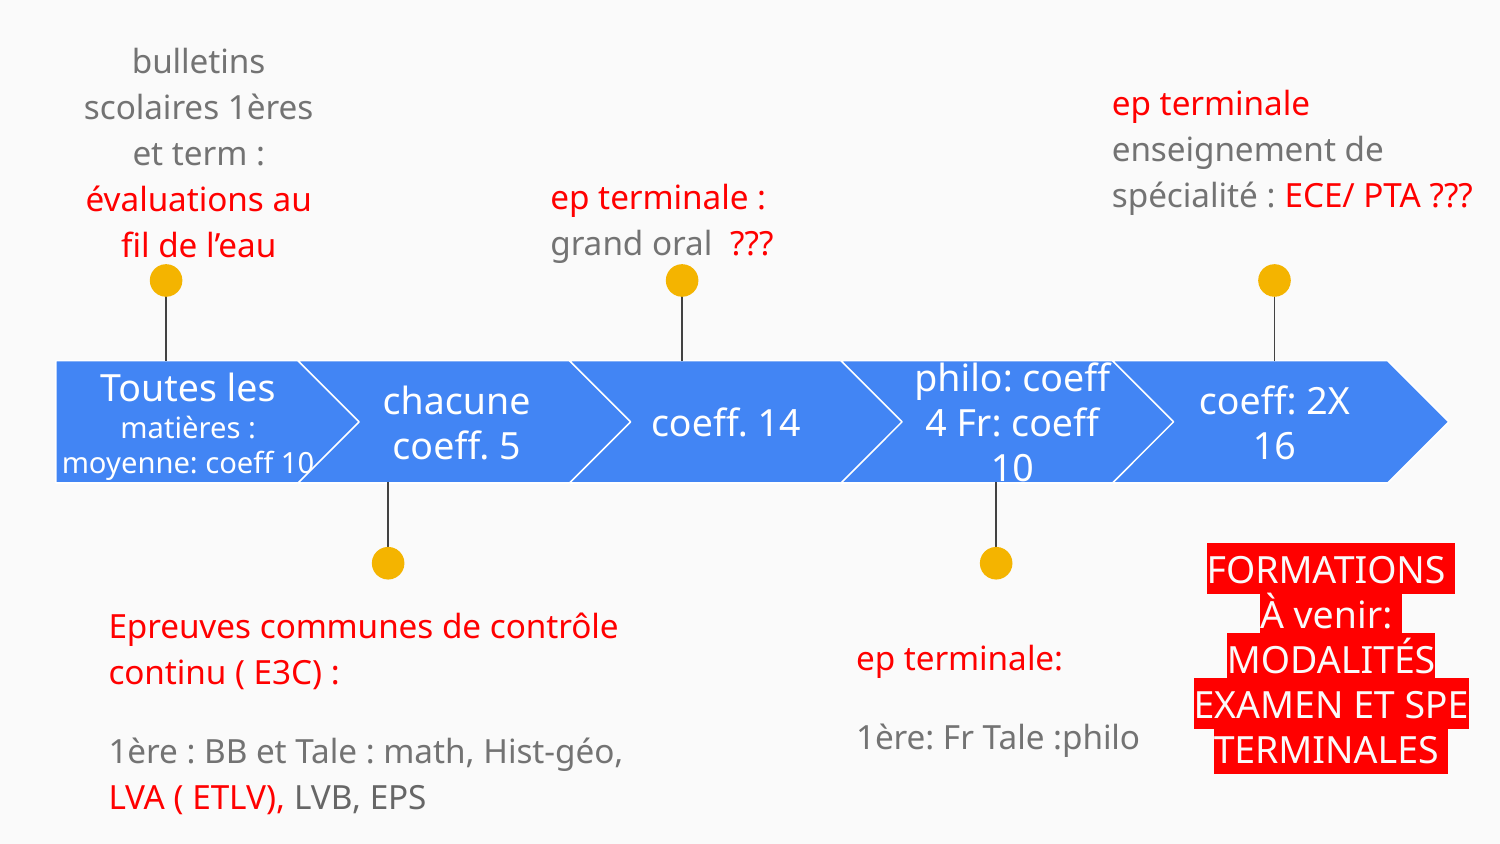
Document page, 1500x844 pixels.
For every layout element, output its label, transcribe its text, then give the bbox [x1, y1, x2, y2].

list Toutes les matières : moyenne: coeff 10 [34, 383, 342, 461]
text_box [665, 263, 699, 362]
text_box [840, 435, 1133, 484]
text_box FORMATIONS À venir: MODALITÉS EXAMEN ET SPE TERMINALES [1177, 530, 1485, 765]
text_box [840, 360, 1133, 408]
list Epreuves communes de contrôle continu ( E3C) : 1ère : BB et Tale : math, Hist-géo, LVA ( ETLV), LVB, EPS [93, 584, 666, 819]
text_box [55, 360, 319, 383]
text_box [979, 481, 1013, 580]
list bulletins scolaires 1ères et term : évaluations au fil de l’eau [55, 19, 342, 242]
text_box [297, 360, 618, 484]
list coeff. 14 [618, 383, 834, 461]
text_box [342, 406, 348, 437]
list ep terminale enseignement de spécialité : ECE/ PTA ??? [1096, 61, 1500, 243]
list ep terminale: 1ère: Fr Tale :philo [841, 616, 1209, 766]
text_box [569, 360, 888, 484]
list coeff: 2X 16 [1166, 383, 1383, 461]
text_box [55, 461, 318, 484]
list philo: coeff 4 Fr: coeff 10 [888, 383, 1136, 461]
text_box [371, 481, 405, 580]
list chacune coeff. 5 [348, 383, 565, 461]
list ep terminale : grand oral ??? [535, 155, 822, 265]
text_box [1136, 386, 1166, 458]
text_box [149, 263, 183, 362]
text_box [1257, 263, 1292, 362]
text_box [1112, 360, 1449, 484]
